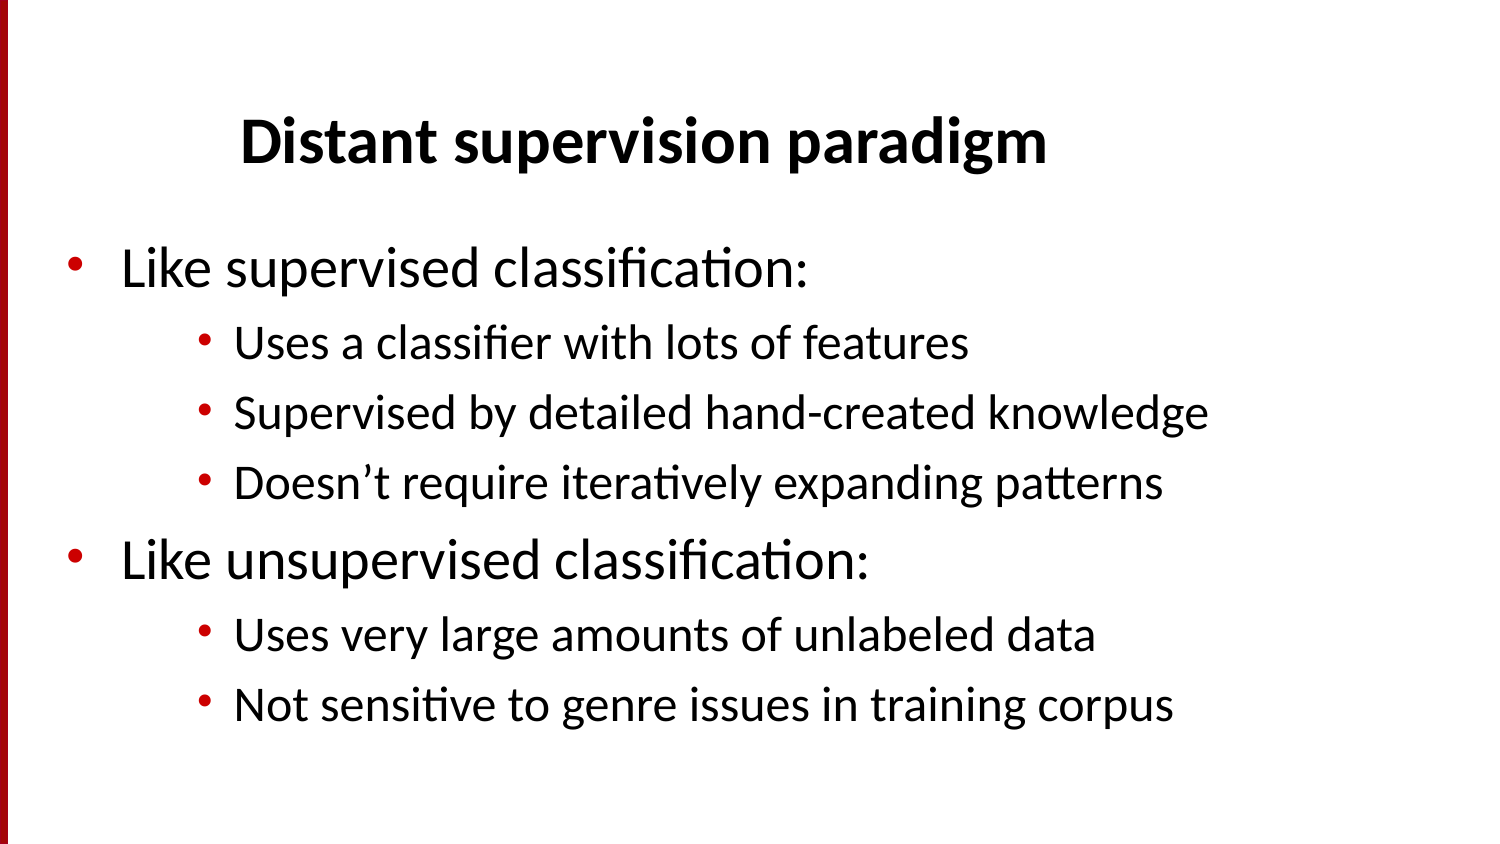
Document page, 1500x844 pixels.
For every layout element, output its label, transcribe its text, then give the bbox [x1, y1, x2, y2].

list Like supervised classification: Uses a classifier with lots of features Supervised by detailed hand-created knowledge Doesn’t require iteratively expanding patterns Like unsupervised classification: Uses very large amounts of unlabeled data Not sensitive to genre issues in training corpus [50, 221, 1450, 735]
title Distant supervision paradigm [225, 62, 1450, 185]
